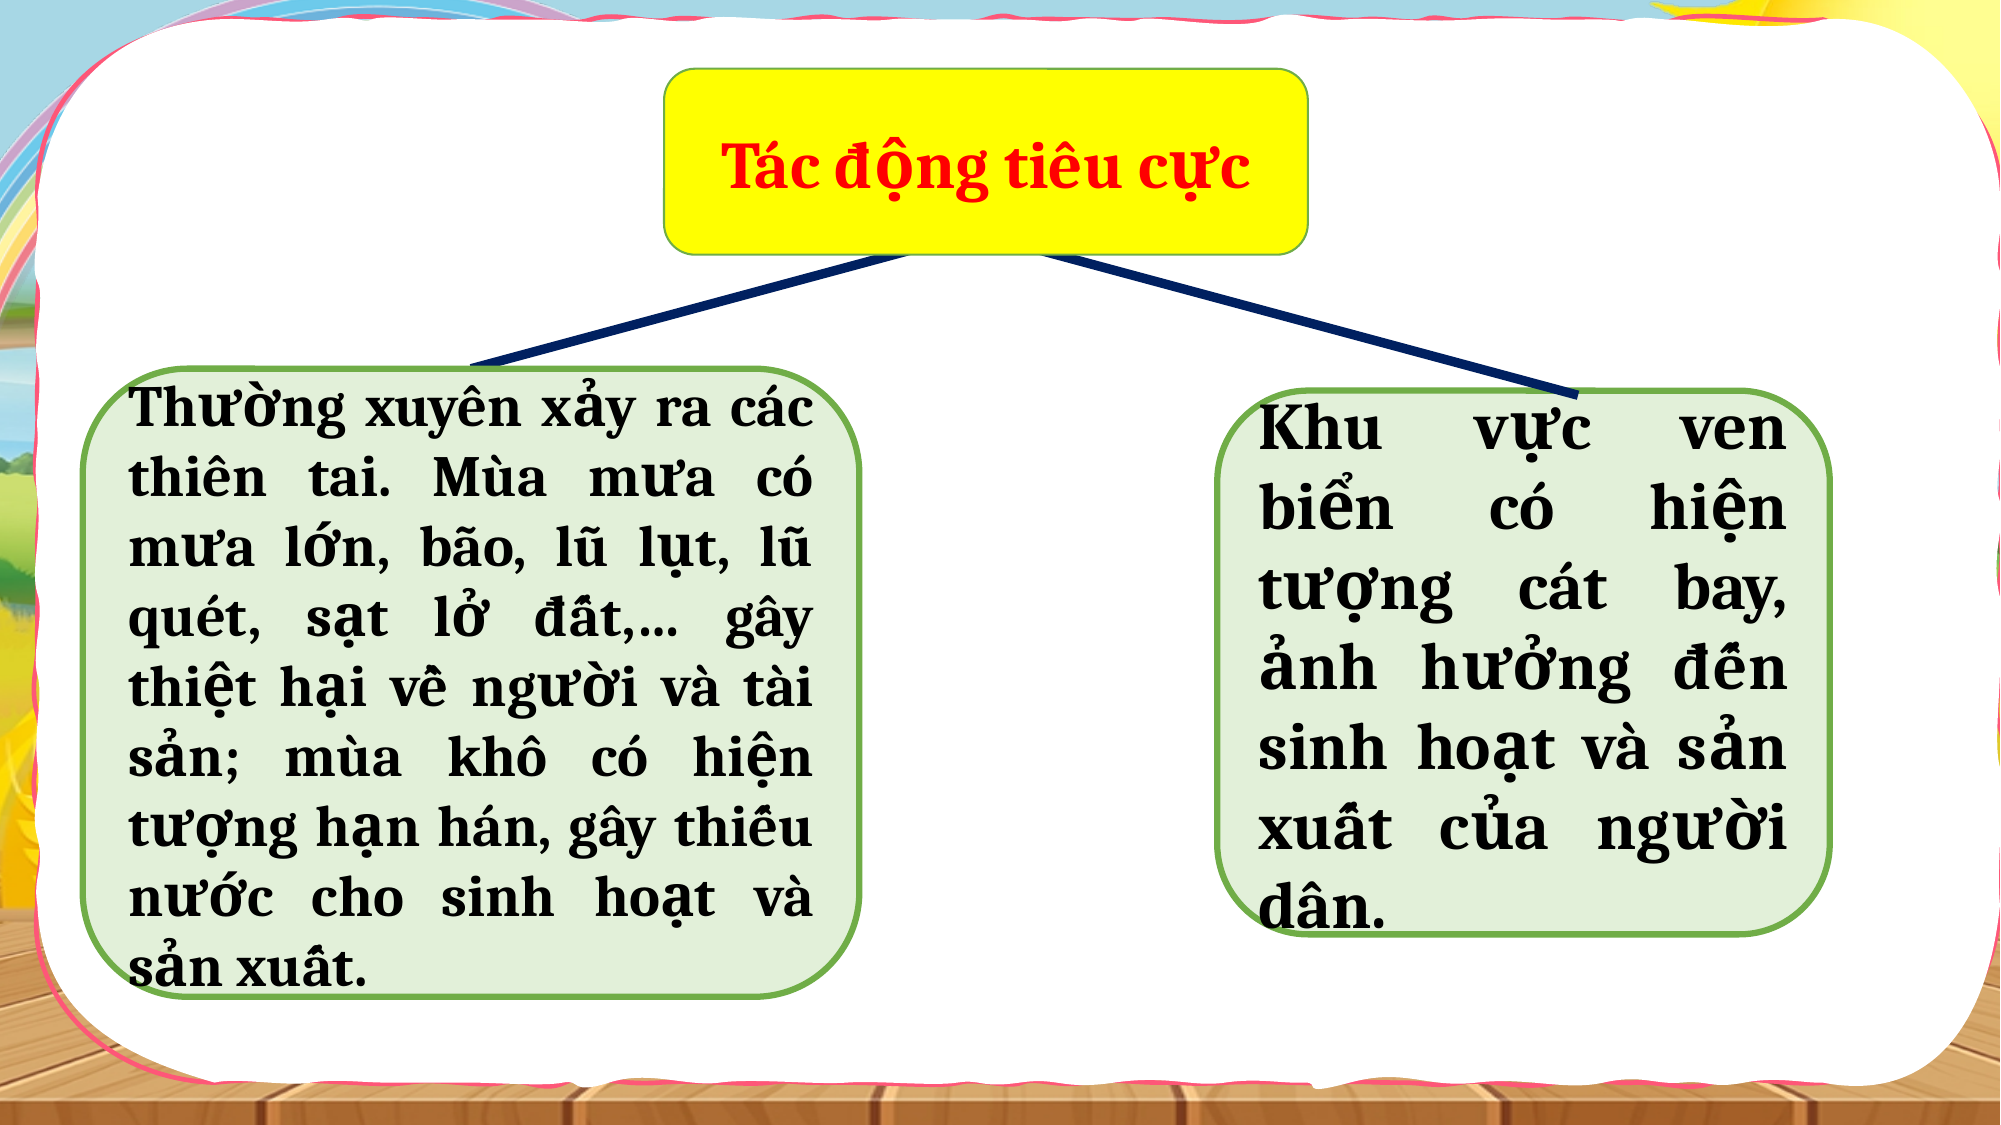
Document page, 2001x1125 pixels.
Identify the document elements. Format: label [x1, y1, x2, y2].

text_box [470, 238, 952, 369]
picture [0, 0, 2001, 1125]
text_box [1004, 240, 1579, 396]
